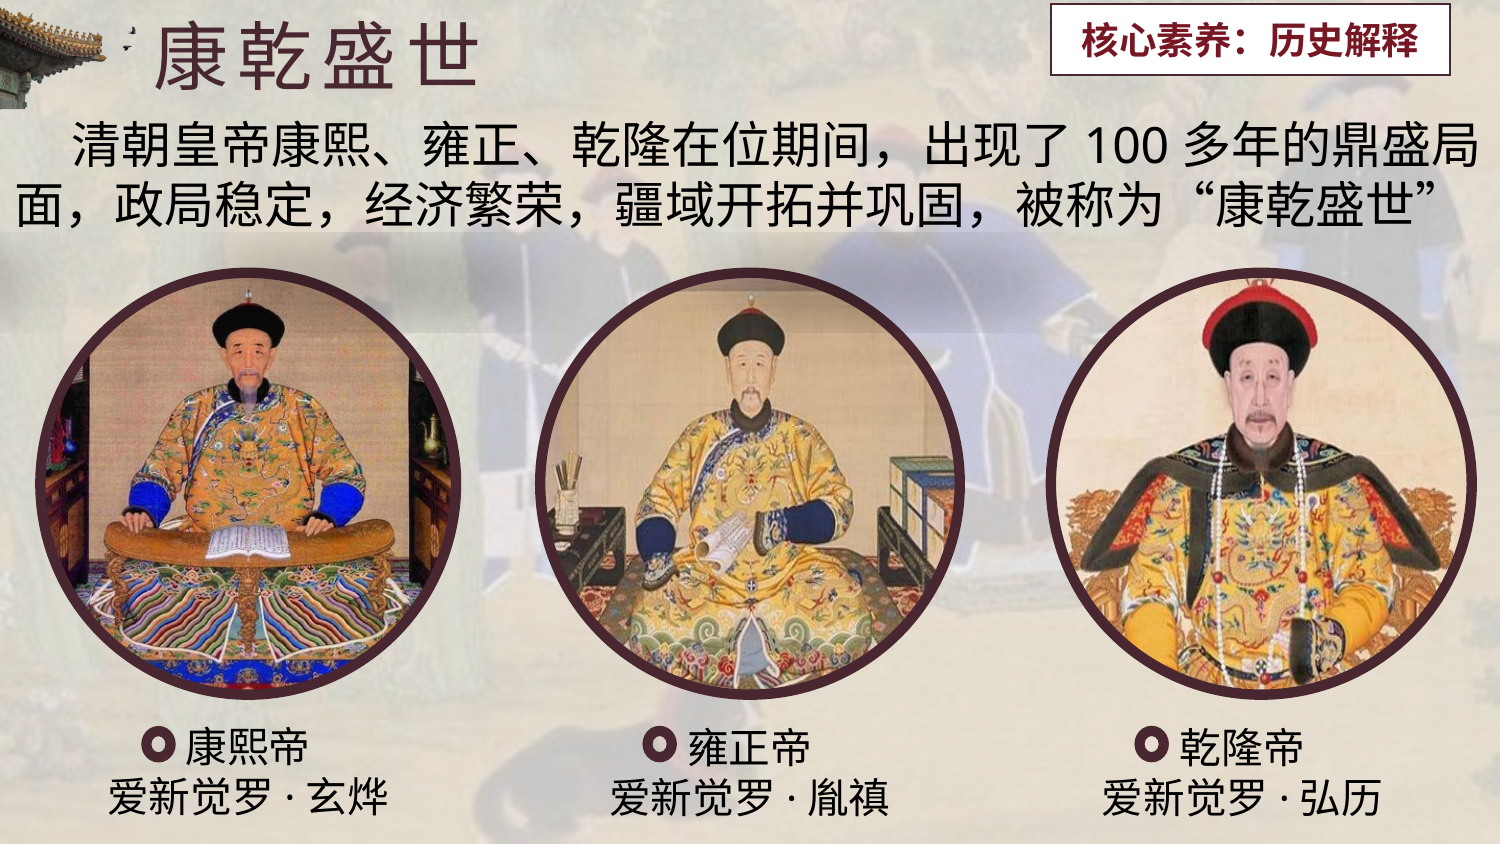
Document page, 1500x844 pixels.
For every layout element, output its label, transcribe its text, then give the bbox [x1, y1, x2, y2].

text_box 康乾盛世 [142, 3, 660, 105]
text_box [1134, 725, 1169, 763]
text_box 清朝皇帝康熙、雍正、乾隆在位期间，出现了100多年的鼎盛局面，政局稳定，经济繁荣，疆域开拓并巩固，被称为“康乾盛世” [0, 105, 1500, 241]
picture [40, 272, 456, 695]
text_box 乾隆帝 爱新觉罗·弘历 [1034, 713, 1451, 829]
text_box [642, 725, 677, 763]
text_box [141, 725, 176, 763]
text_box 雍正帝 爱新觉罗·胤禛 [542, 713, 958, 829]
text_box 康熙帝 爱新觉罗·玄烨 [40, 713, 456, 829]
picture [1050, 272, 1472, 695]
picture [0, 3, 142, 147]
text_box 核心素养：历史解释 [1050, 3, 1451, 76]
picture [540, 272, 960, 695]
